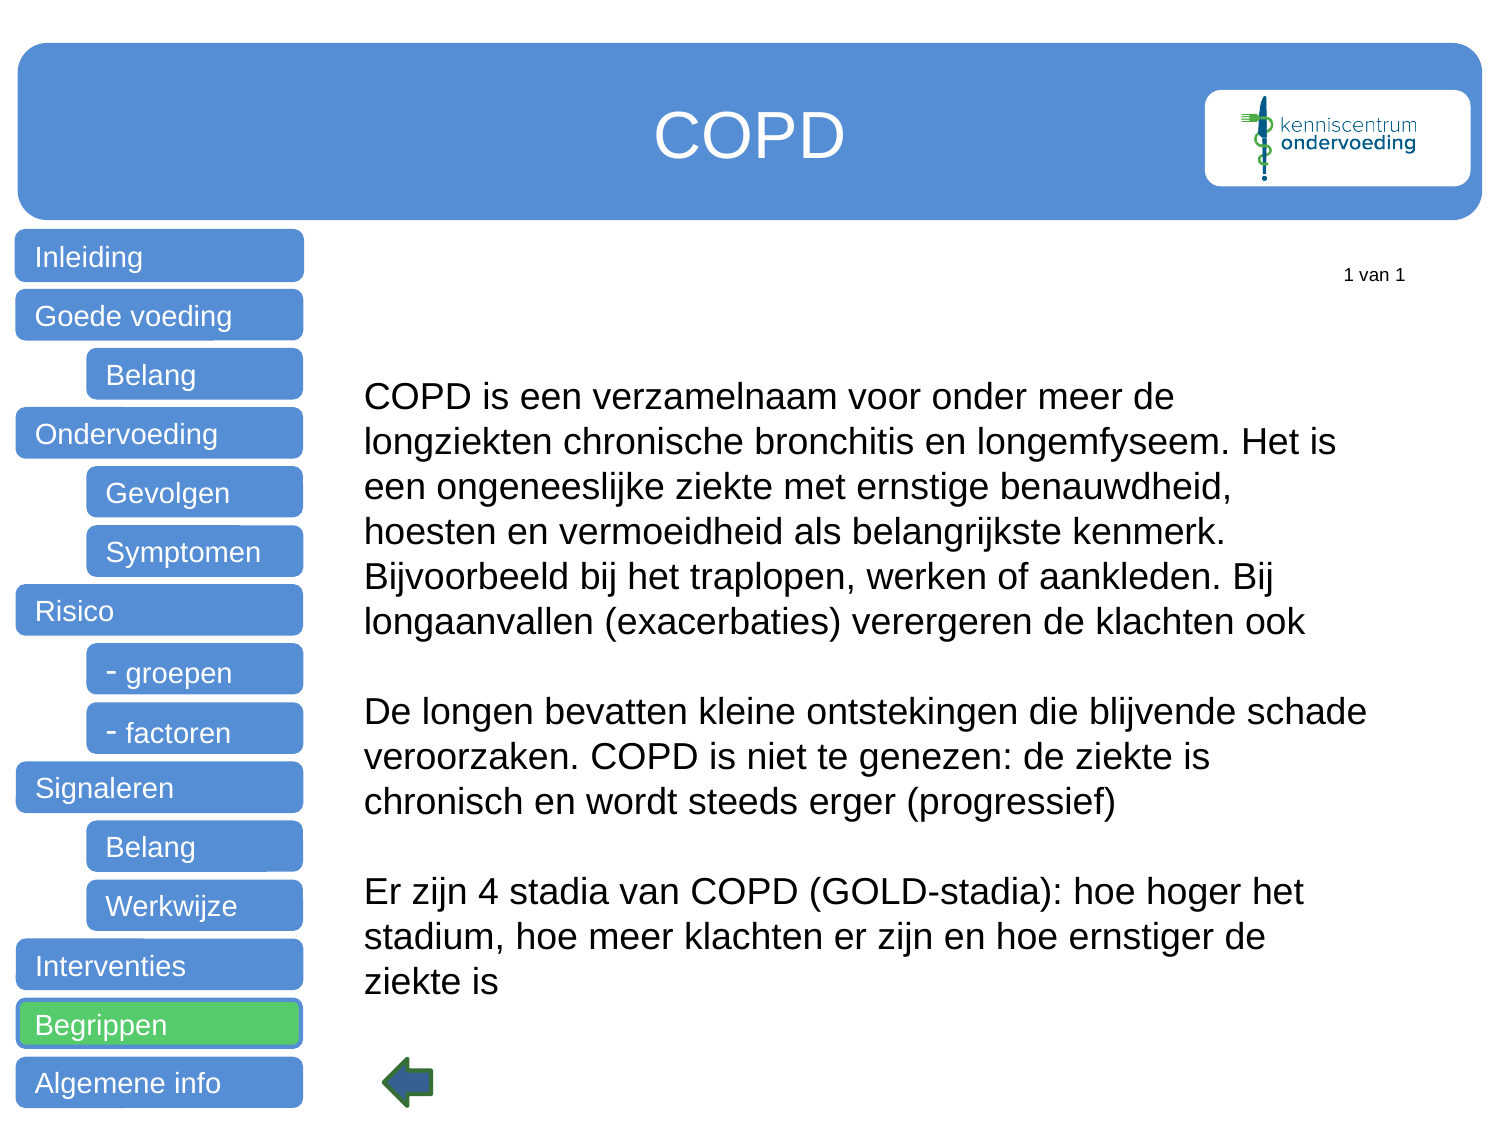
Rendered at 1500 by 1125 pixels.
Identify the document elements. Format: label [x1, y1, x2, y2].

picture [1241, 96, 1417, 182]
text_box [17, 42, 1483, 1107]
